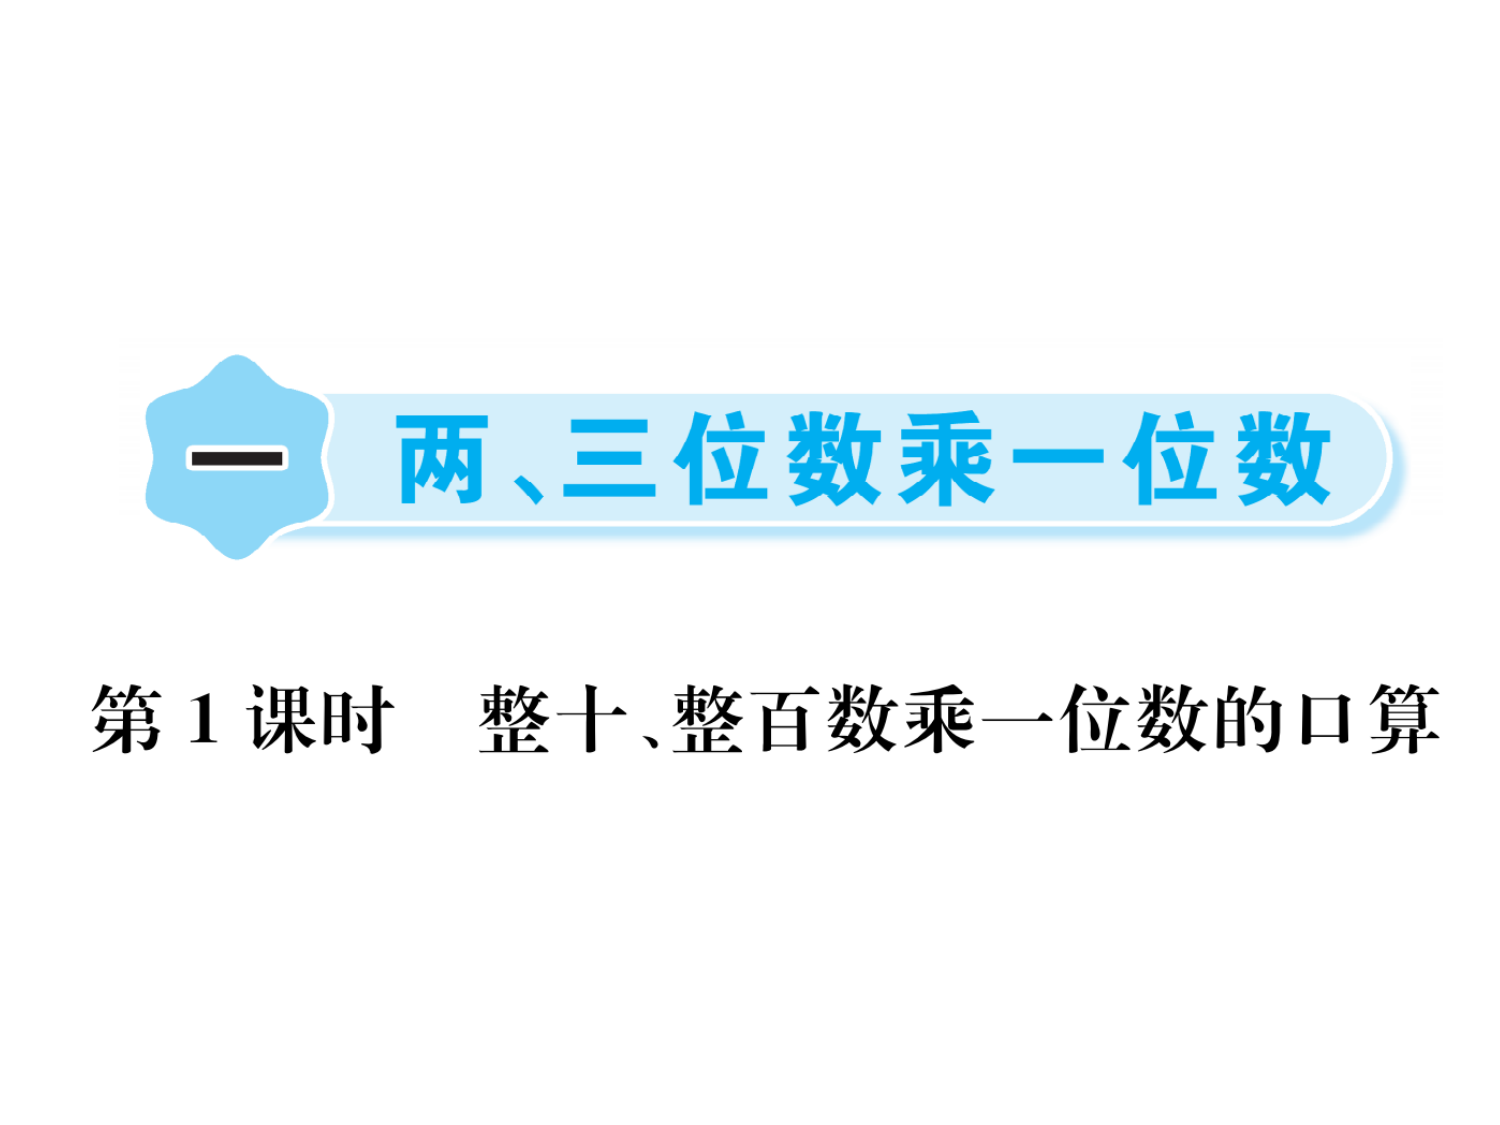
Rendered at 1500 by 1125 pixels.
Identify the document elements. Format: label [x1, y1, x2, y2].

picture [119, 335, 1443, 601]
picture [0, 656, 1447, 776]
